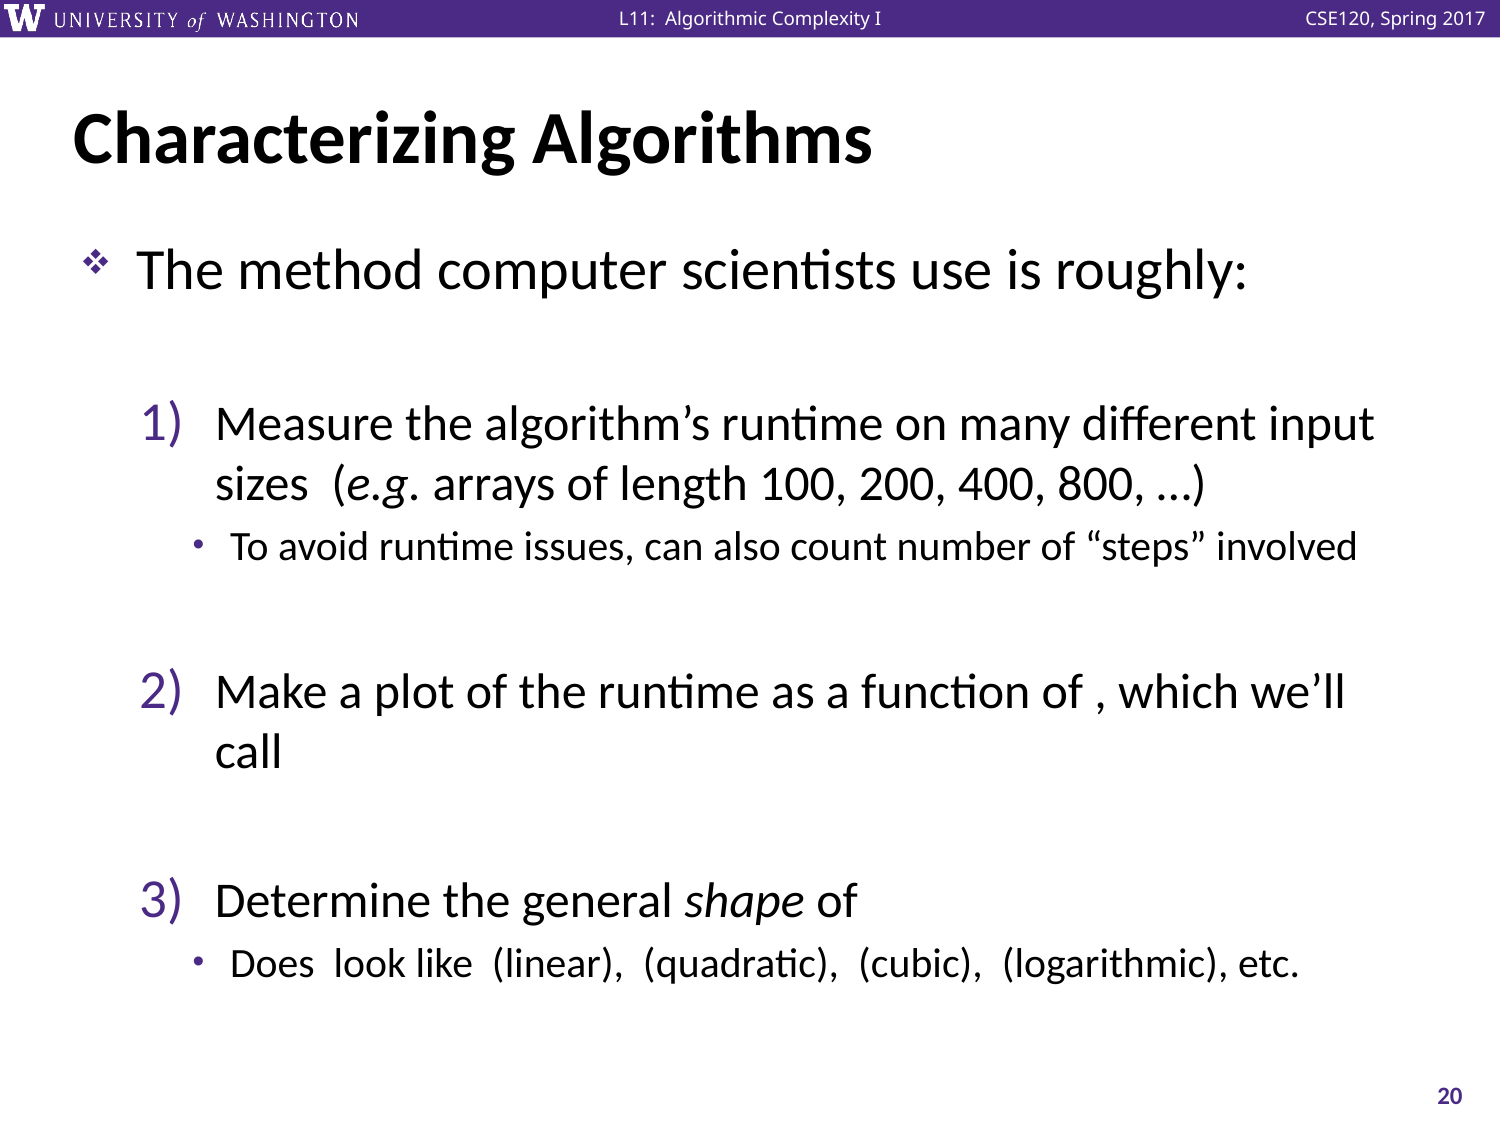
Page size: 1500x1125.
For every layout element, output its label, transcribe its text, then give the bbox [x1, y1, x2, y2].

title Characterizing Algorithms [58, 71, 1438, 197]
slide_number 20 [1400, 1065, 1500, 1125]
picture [4, 4, 358, 32]
